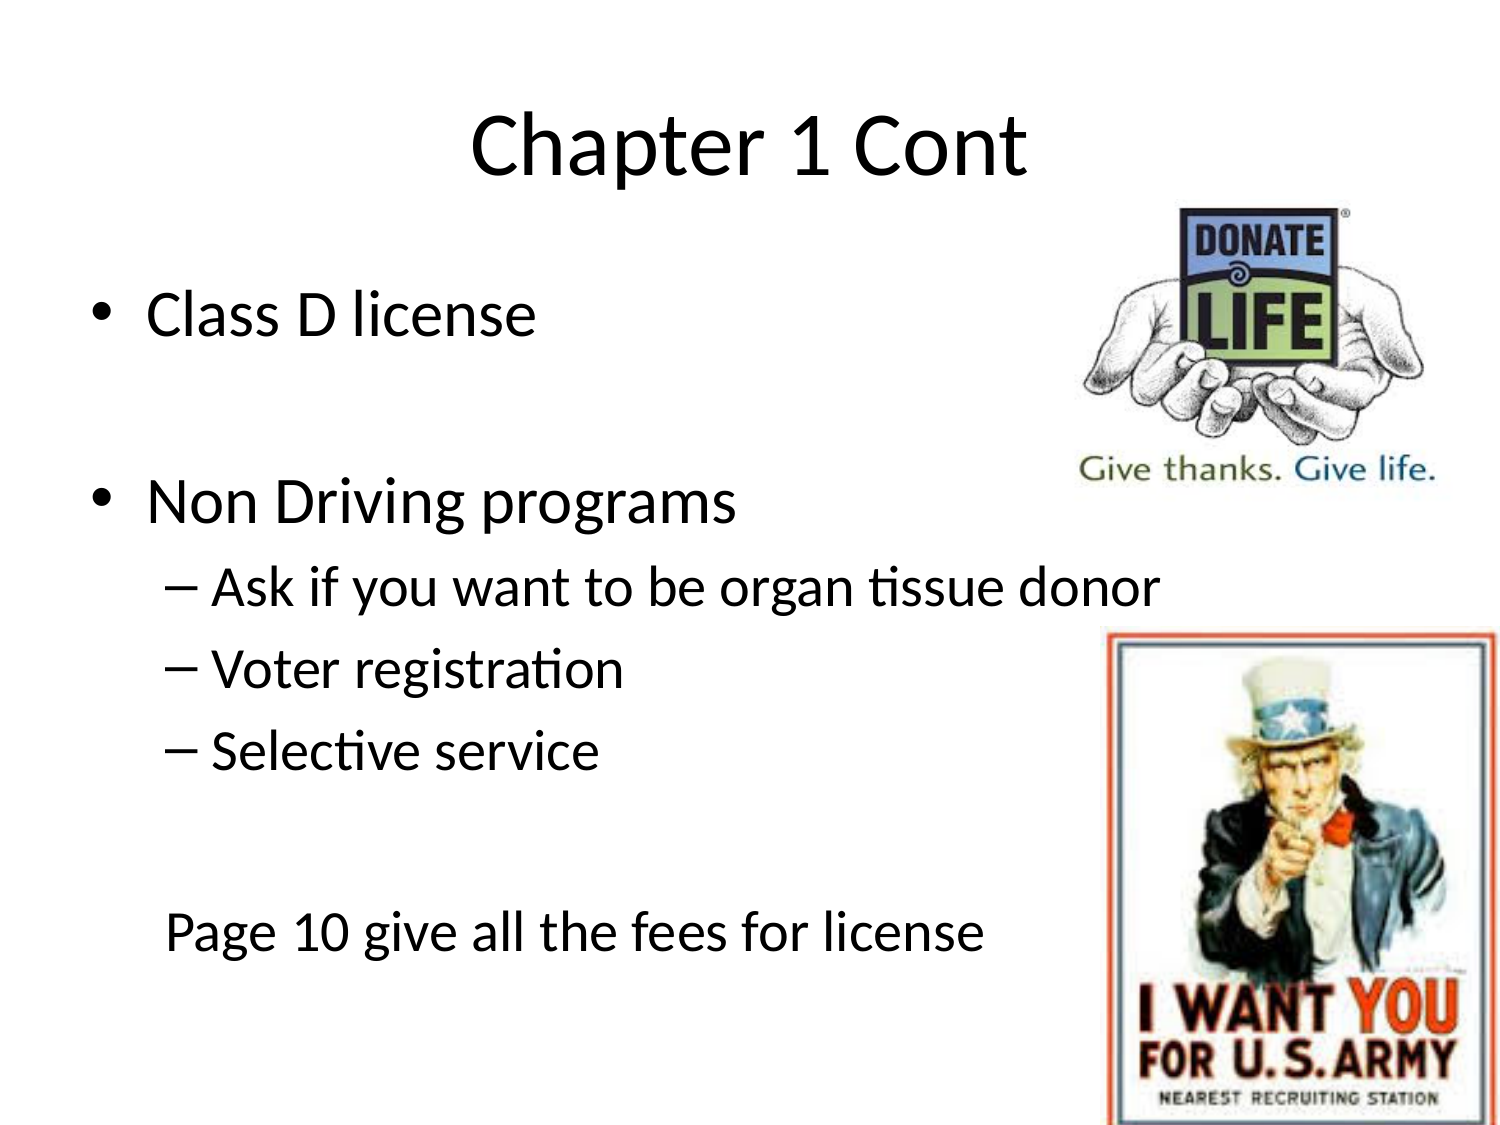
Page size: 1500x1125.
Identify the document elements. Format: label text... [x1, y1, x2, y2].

title Chapter 1 Cont [75, 45, 1425, 233]
picture [1099, 625, 1500, 1125]
picture [1049, 199, 1460, 502]
list Class D license Non Driving programs Ask if you want to be organ tissue donor Voter registration Selective service Page 10 give all the fees for license [75, 262, 1425, 1005]
